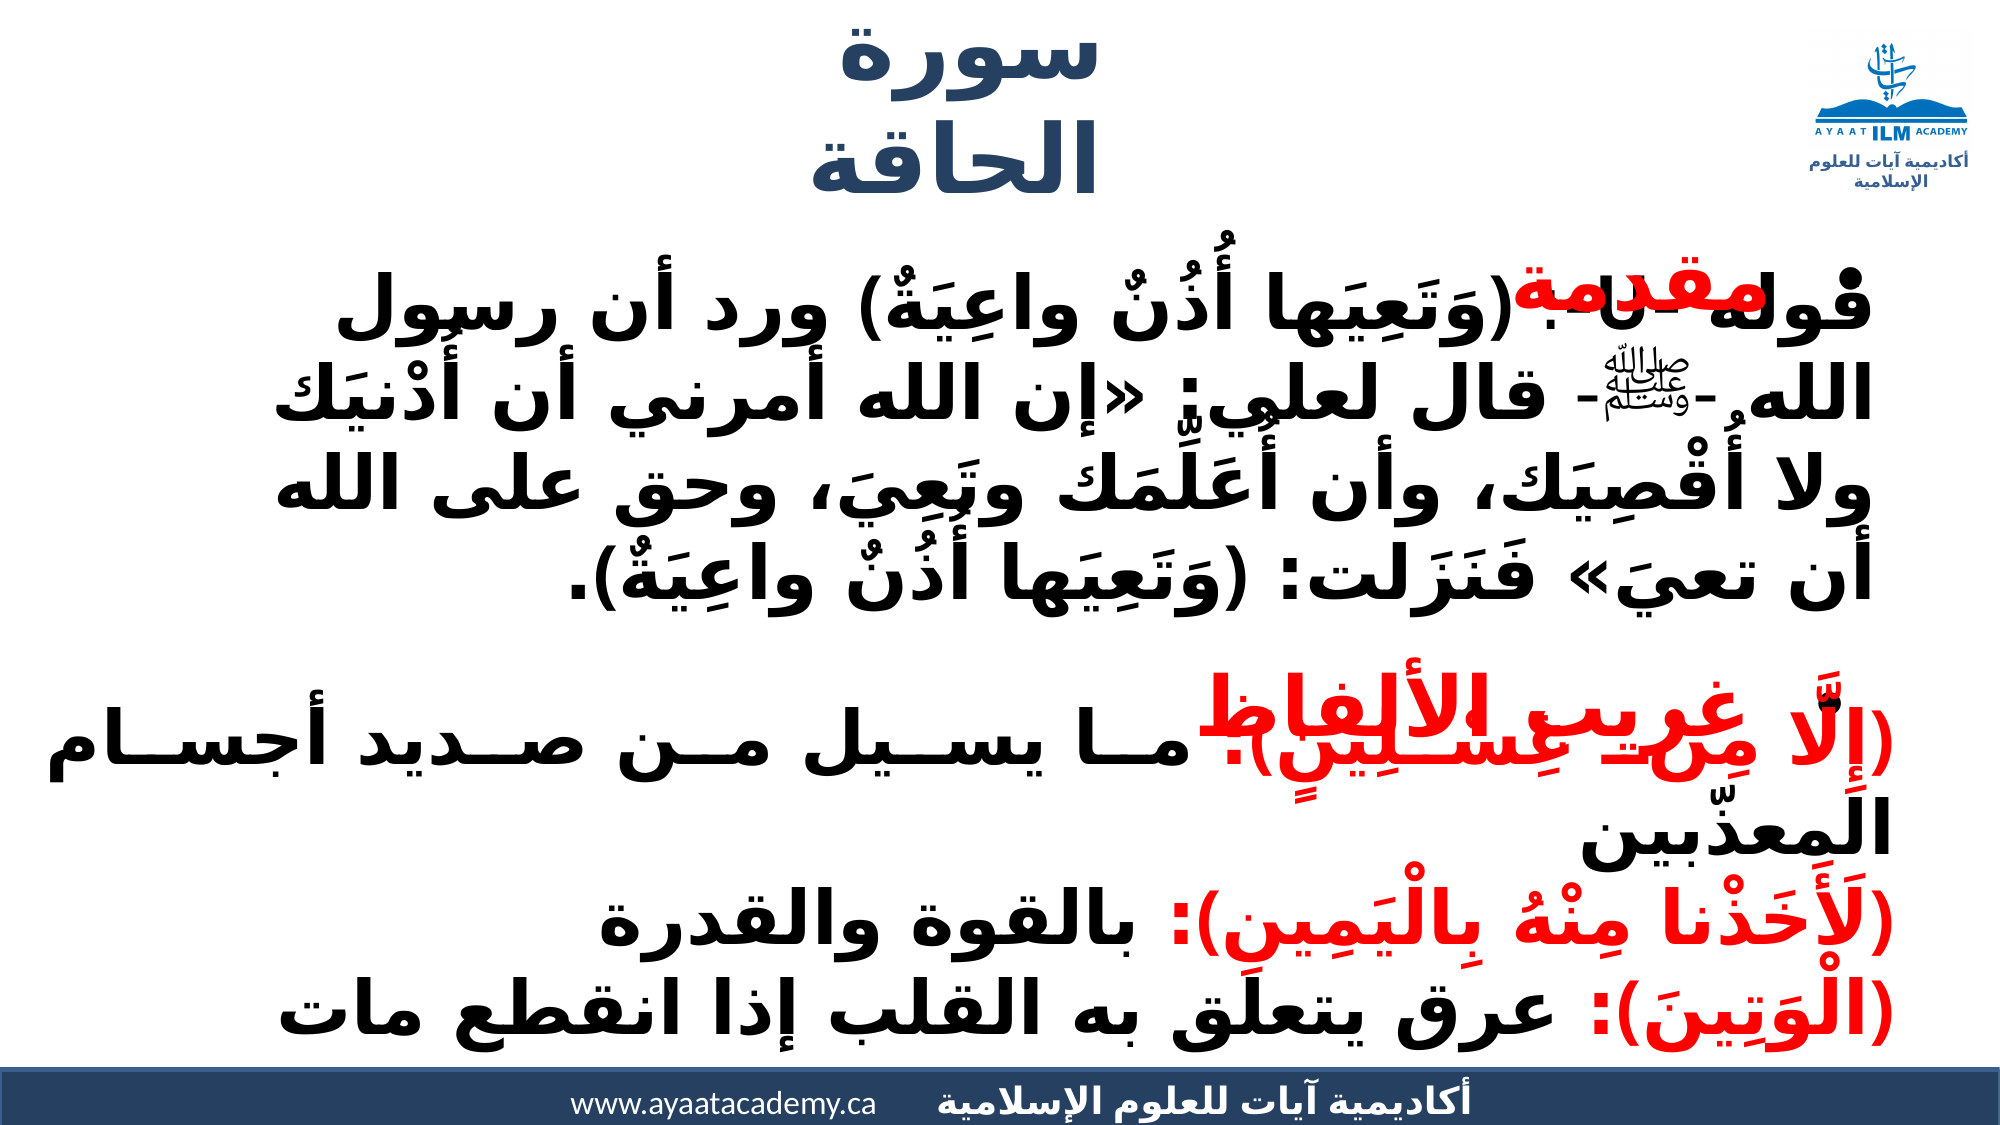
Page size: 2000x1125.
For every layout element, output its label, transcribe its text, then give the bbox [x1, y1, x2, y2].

text_box قوله -U-: ﴿وَتَعِيَها أُذُنٌ واعِيَةٌ﴾ ورد أن رسول الله -ﷺ- قال لعلي: «إن الله أمرني أن أُدْنيَك ولا أُقْصِيَك، وأن أُعَلِّمَك وتَعِيَ، وحق على الله أن تعيَ» فَنَزَلت: ﴿وَتَعِيَها أُذُنٌ واعِيَةٌ﴾. [184, 338, 1892, 622]
text_box ﴿إِلَّا مِنْ غِسْلِينٍ﴾: ما يسيل من صديد أجسام المعذّبين ﴿لَأَخَذْنا مِنْهُ بِالْيَمِينِ﴾: بالقوة والقدرة ﴿الْوَتِينَ﴾: عرق يتعلق به القلب إذا انقطع مات [31, 775, 1910, 1057]
text_box غريب الألفاظ [1037, 645, 1860, 767]
text_box أكاديمية آيات للعلوم الإسلامية [1789, 143, 1989, 199]
text_box مقدمة [1058, 219, 1881, 320]
picture [1808, 30, 1973, 150]
text_box سورة الحاقة [638, 78, 1272, 220]
text_box أكاديمية آيات للعلوم الإسلامية www.ayaatacademy.ca [0, 1067, 2000, 1125]
